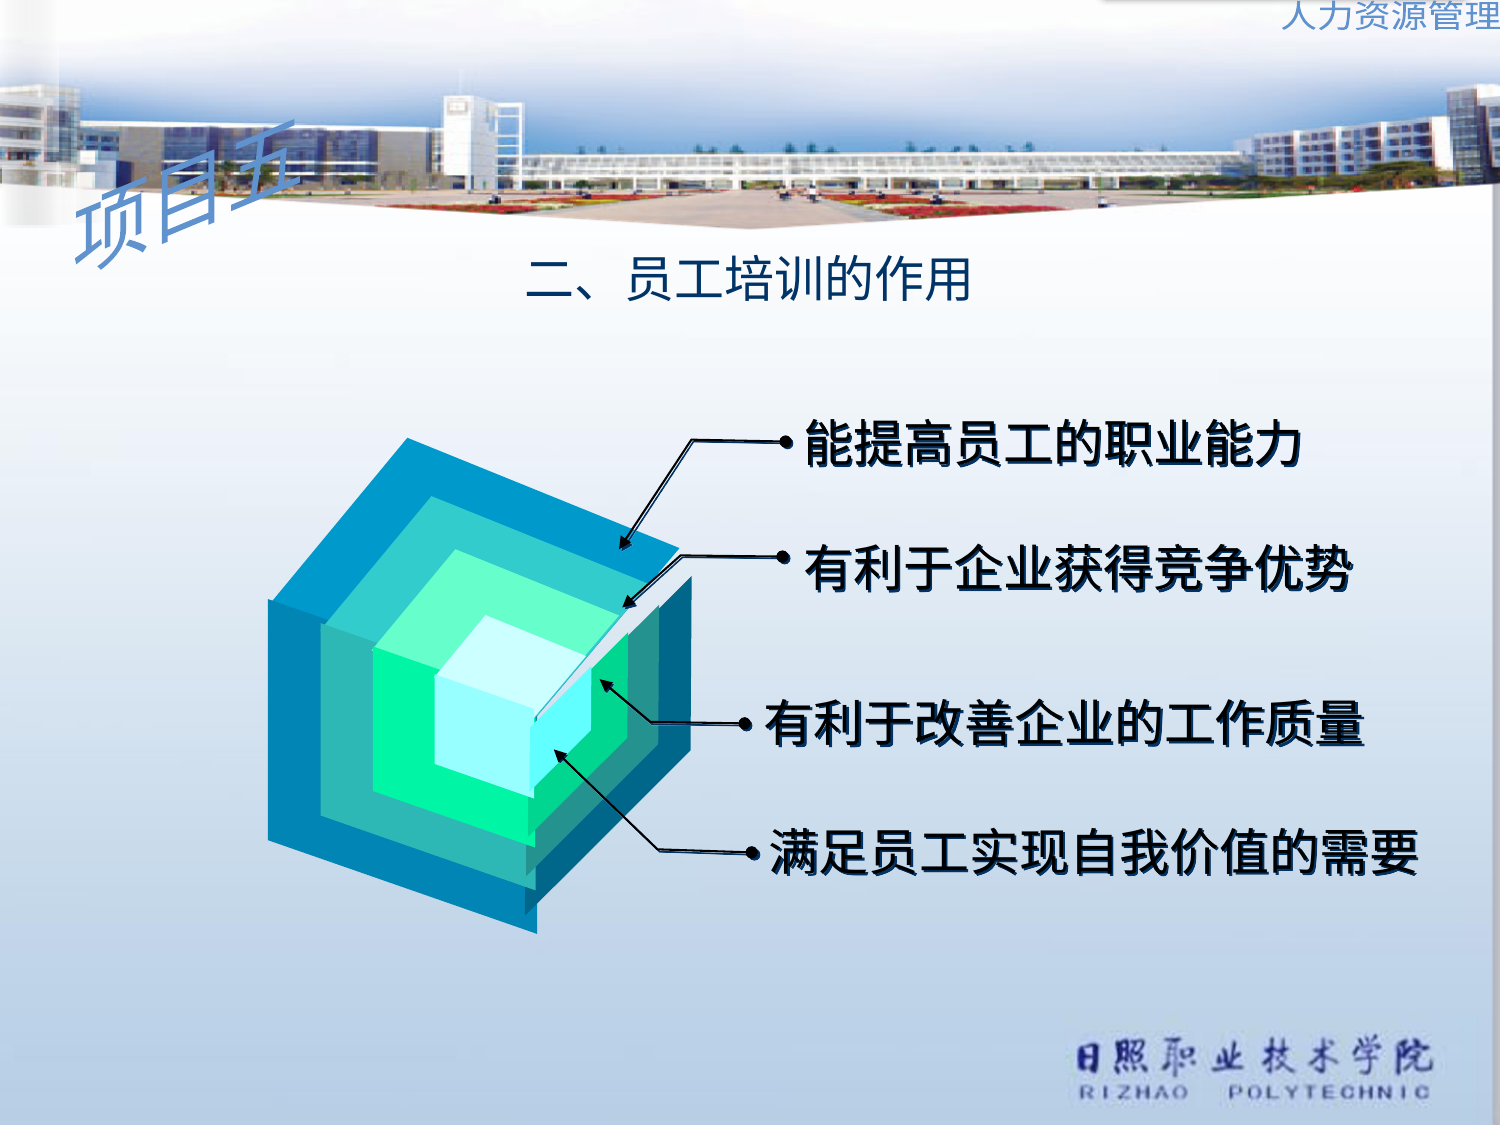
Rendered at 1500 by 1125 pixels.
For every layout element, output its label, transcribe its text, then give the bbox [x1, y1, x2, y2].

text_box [267, 426, 951, 944]
picture [1436, 0, 1448, 5]
text_box 二、员工培训的作用 [458, 228, 1041, 326]
picture [1371, 10, 1384, 15]
picture [0, 0, 1500, 1125]
picture [1367, 6, 1375, 12]
picture [1374, 18, 1381, 24]
